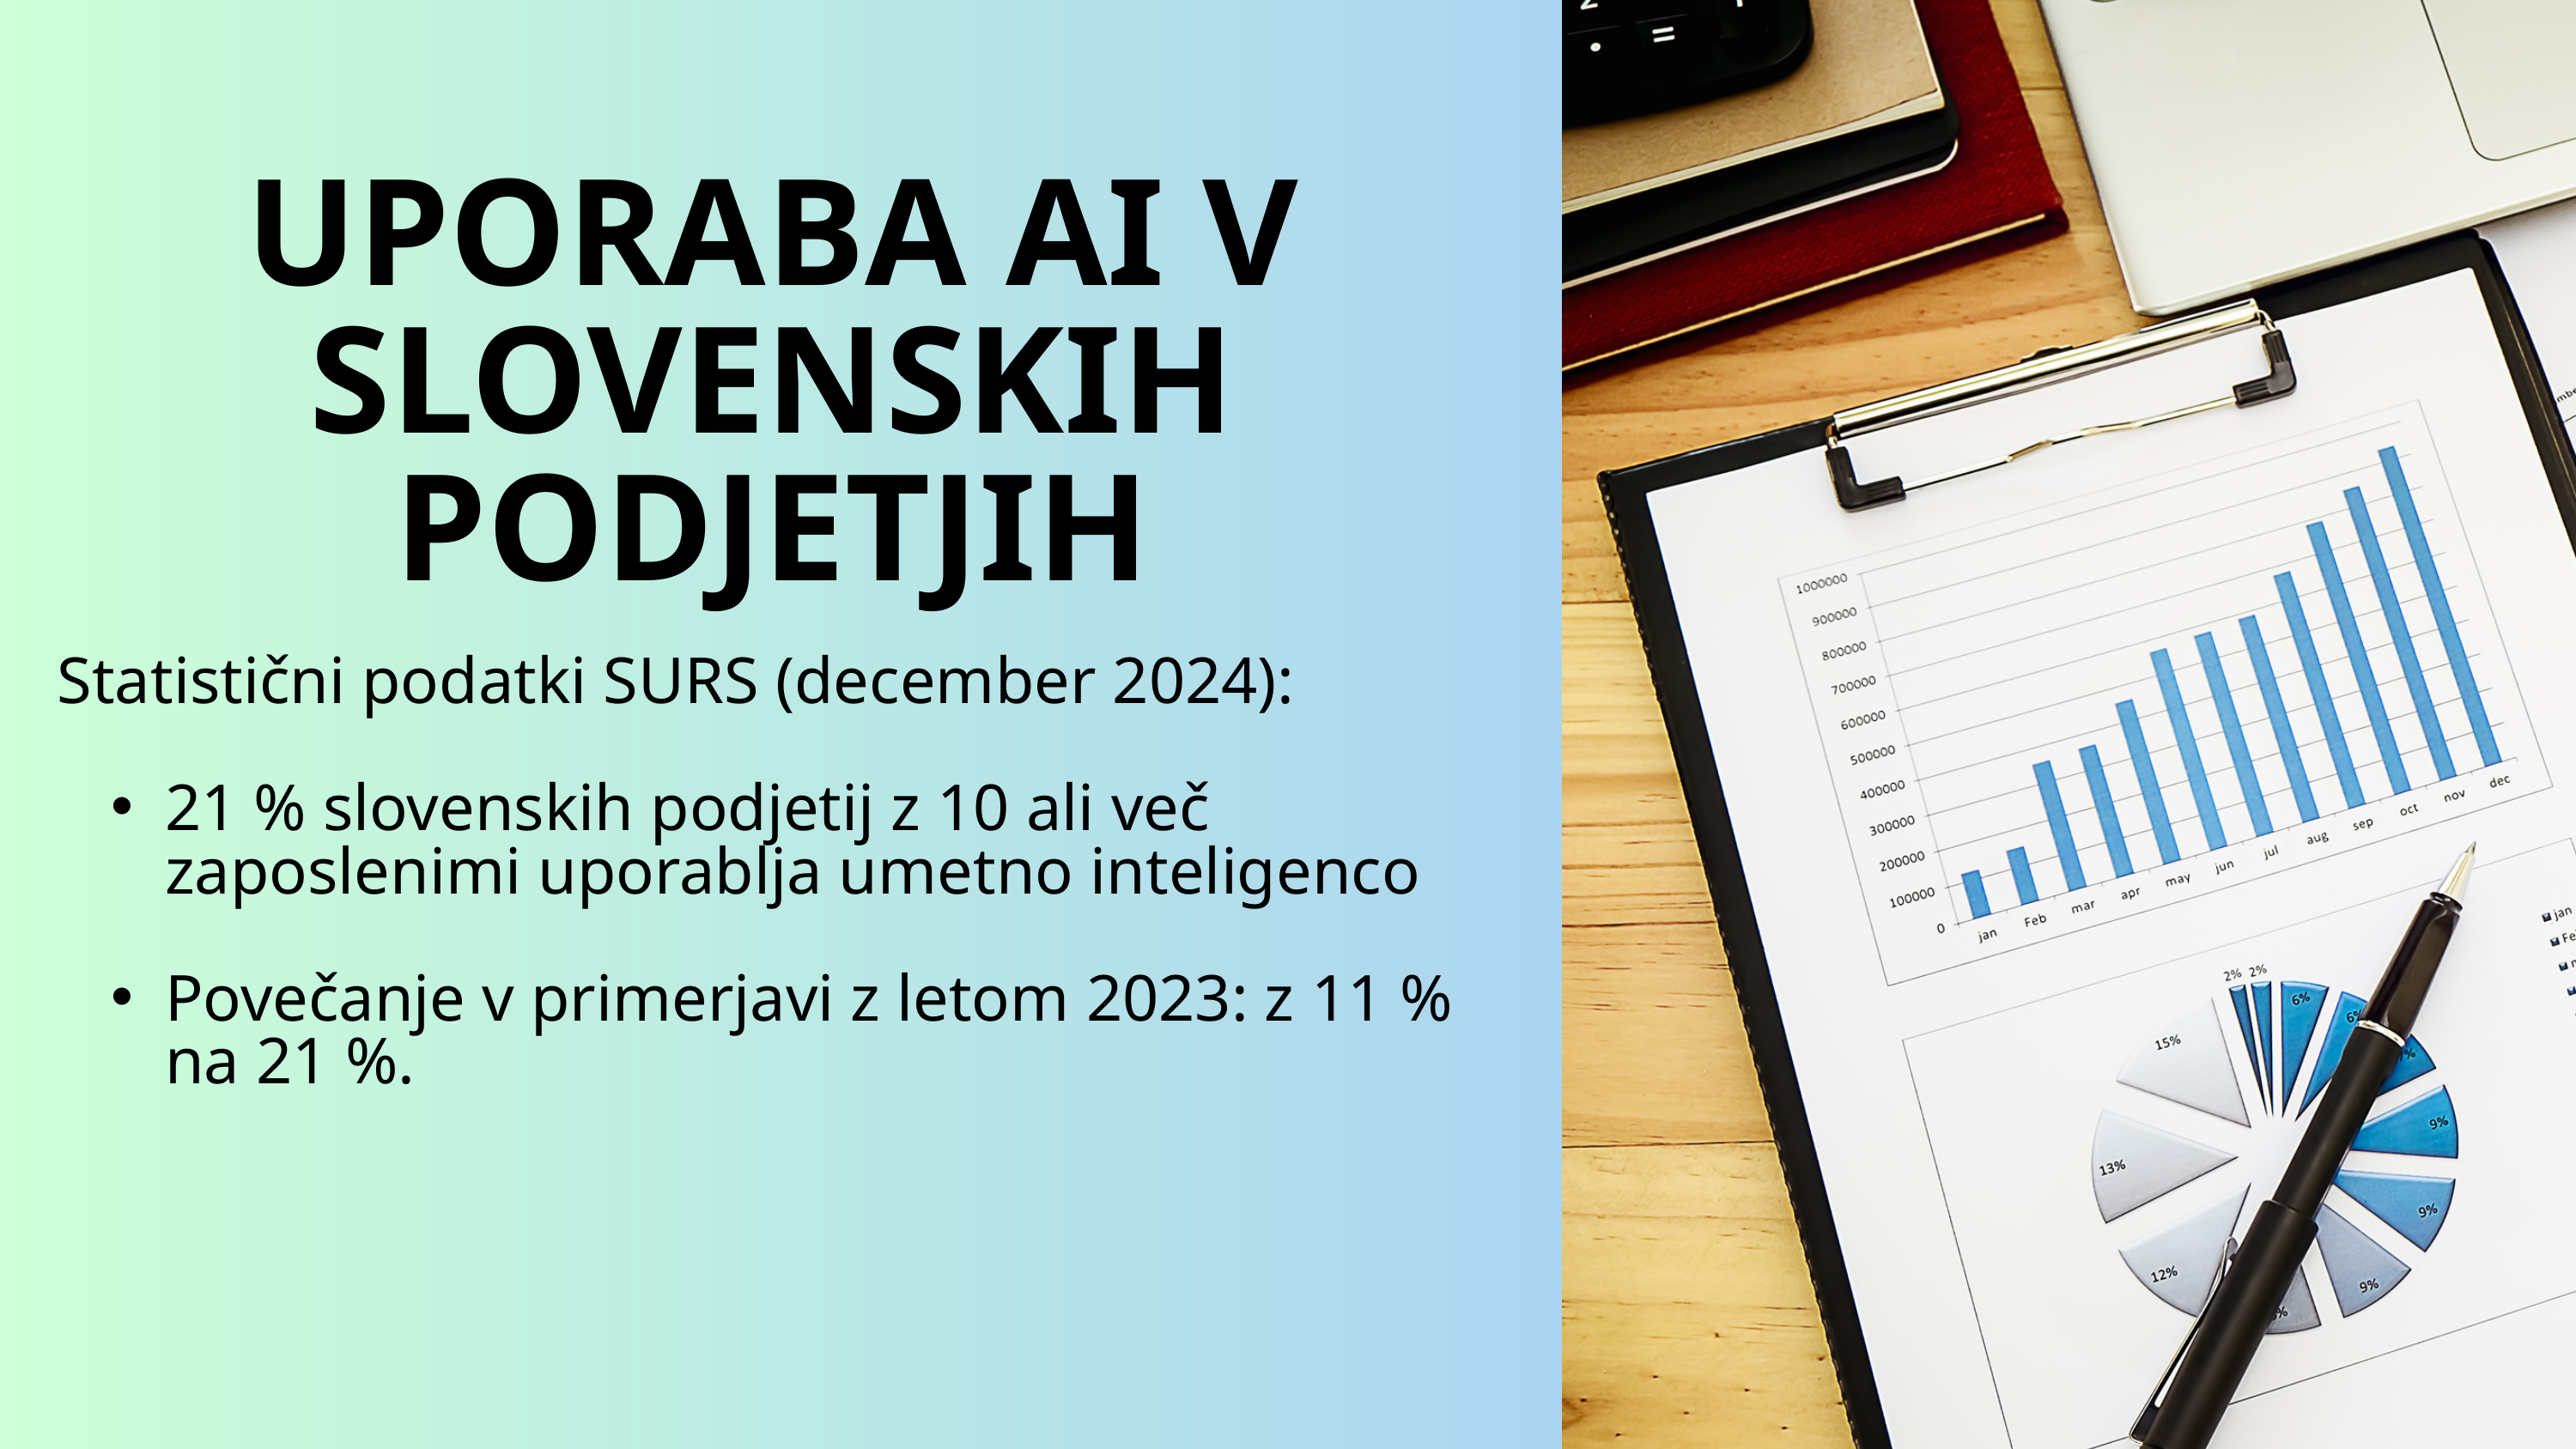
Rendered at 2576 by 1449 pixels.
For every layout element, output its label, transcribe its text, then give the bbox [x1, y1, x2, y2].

text_box UPORABA AI V SLOVENSKIH PODJETJIH [87, 167, 1458, 589]
text_box [1562, 0, 2576, 1449]
text_box Statistični podatki SURS (december 2024): 21 % slovenskih podjetij z 10 ali več zaposlenimi uporablja umetno inteligenco Povečanje v primerjavi z letom 2023: z 11 % na 21 %. [57, 589, 1541, 1161]
